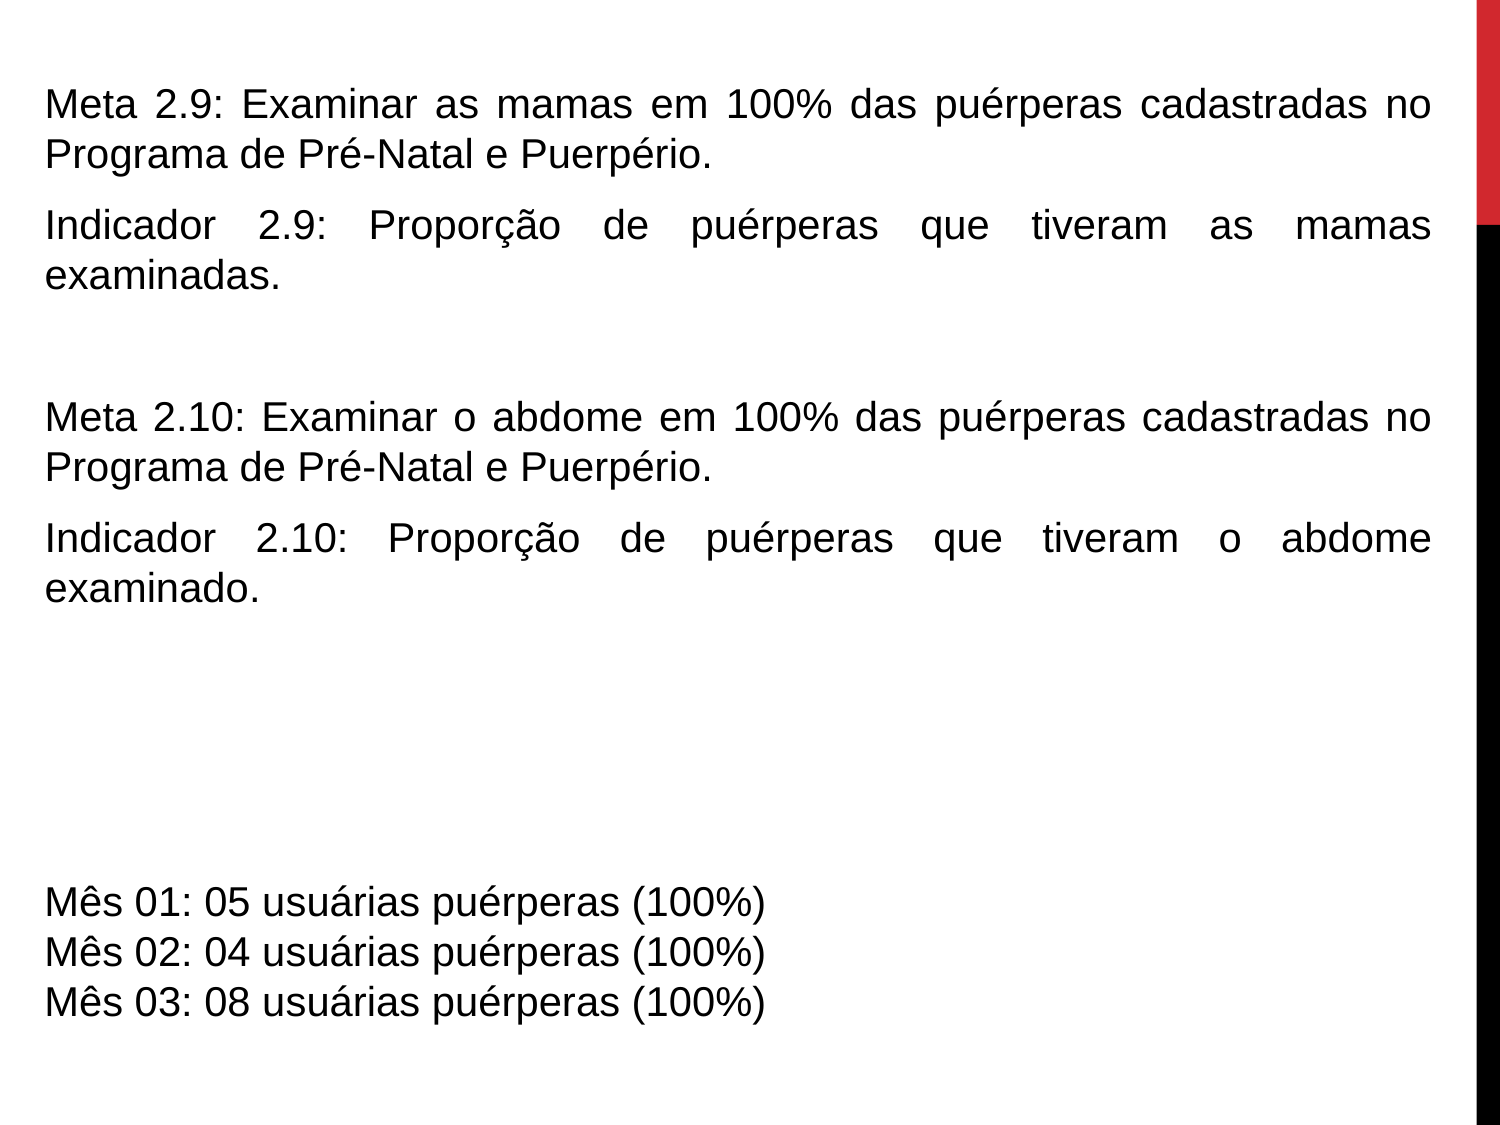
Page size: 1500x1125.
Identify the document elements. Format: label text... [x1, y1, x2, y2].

list Meta 2.9: Examinar as mamas em 100% das puérperas cadastradas no Programa de Pré-Natal e Puerpério. Indicador 2.9: Proporção de puérperas que tiveram as mamas examinadas. Meta 2.10: Examinar o abdome em 100% das puérperas cadastradas no Programa de Pré-Natal e Puerpério. Indicador 2.10: Proporção de puérperas que tiveram o abdome examinado. [29, 69, 1448, 635]
text_box Mês 01: 05 usuárias puérperas (100%) Mês 02: 04 usuárias puérperas (100%) Mês 03: 08 usuárias puérperas (100%) [29, 866, 880, 1032]
